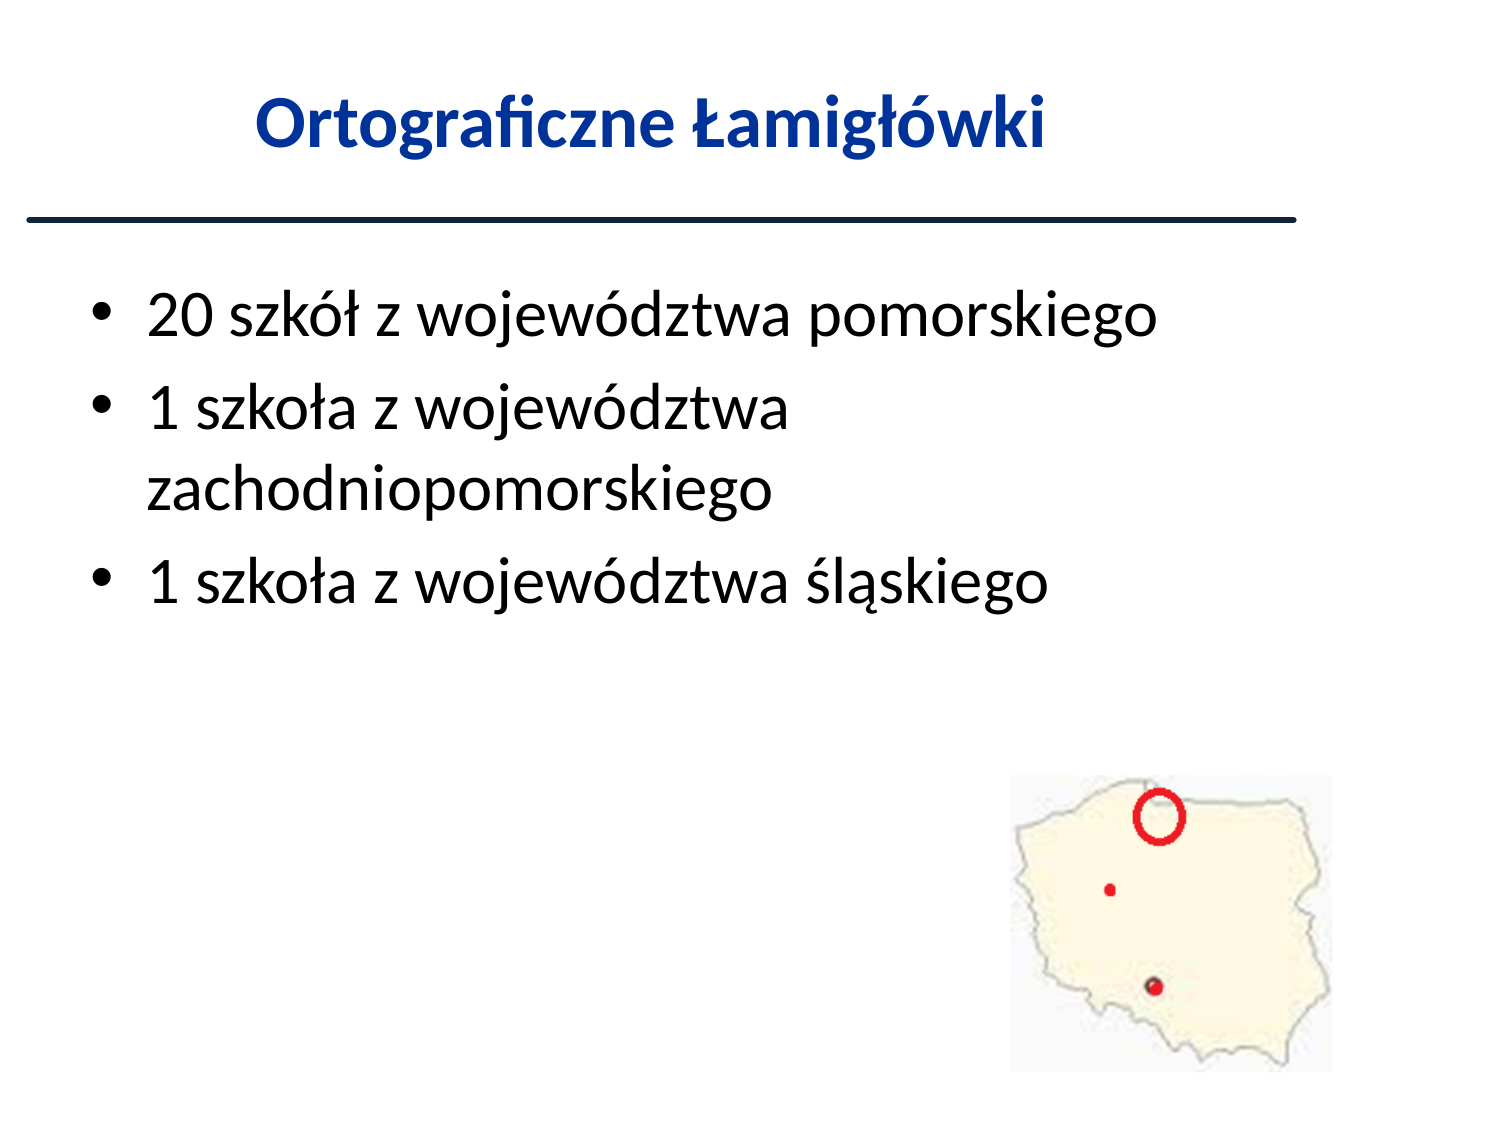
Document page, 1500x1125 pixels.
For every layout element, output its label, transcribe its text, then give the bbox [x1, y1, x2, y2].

list 20 szkół z województwa pomorskiego 1 szkoła z województwa zachodniopomorskiego 1 szkoła z województwa śląskiego [75, 262, 1425, 1005]
picture [1009, 774, 1334, 1074]
title Ortograficzne Łamigłówki [88, 54, 1216, 182]
